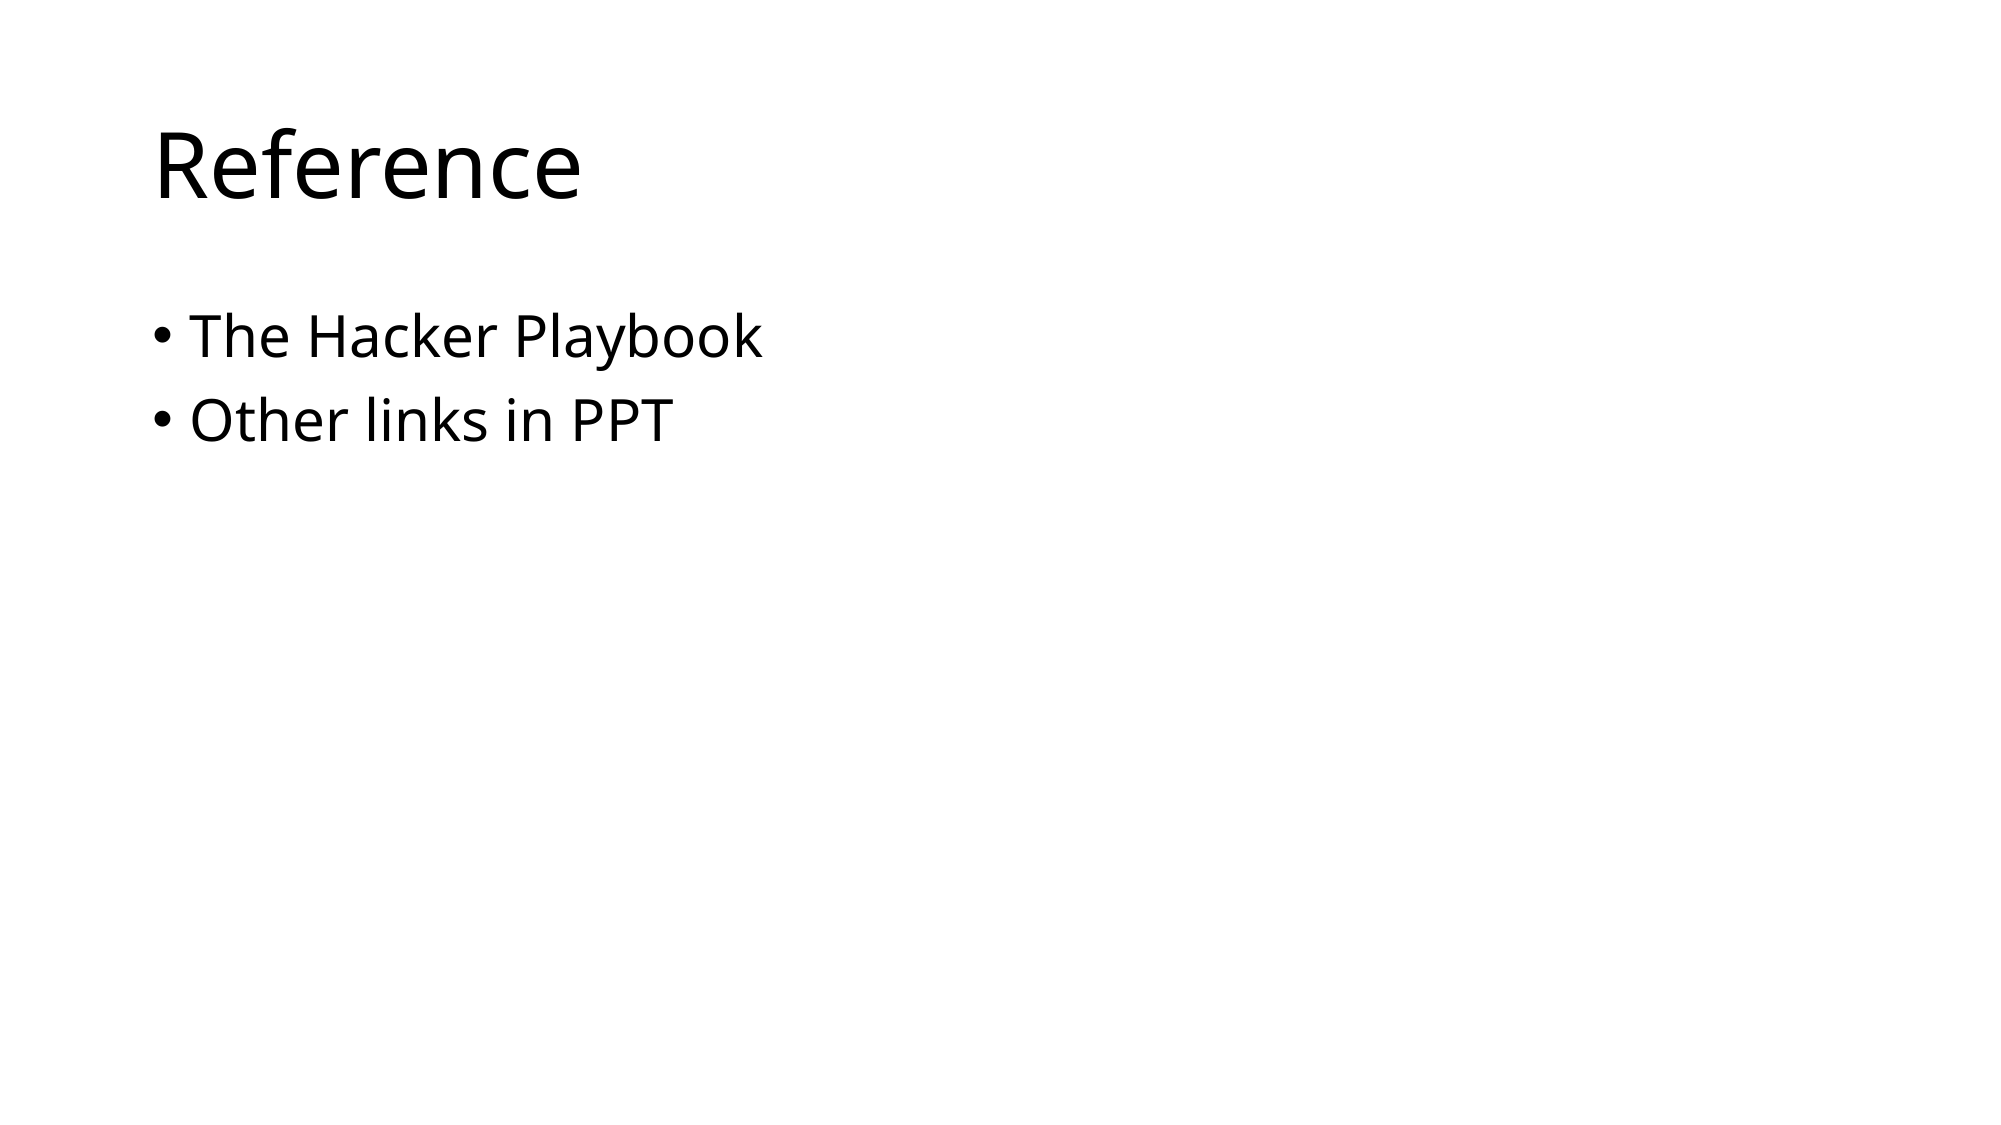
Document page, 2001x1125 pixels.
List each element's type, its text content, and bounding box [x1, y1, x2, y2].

list The Hacker Playbook Other links in PPT [137, 299, 1863, 1014]
title Reference [137, 59, 1863, 278]
